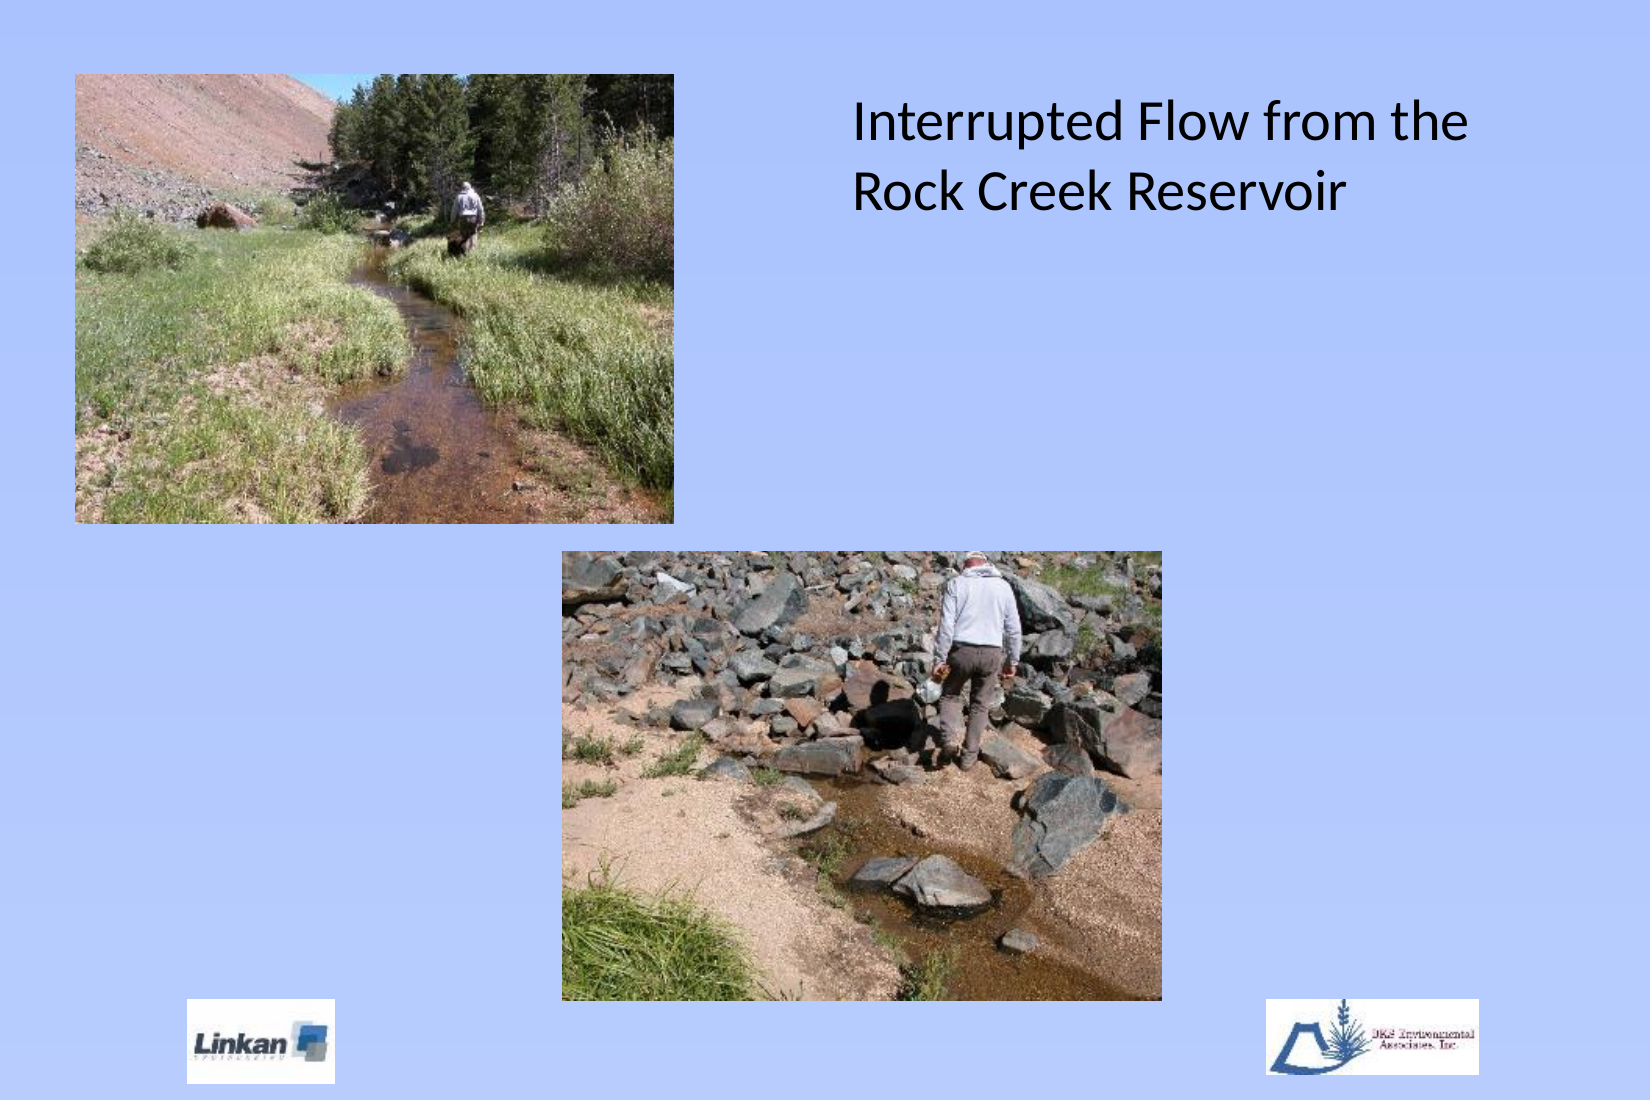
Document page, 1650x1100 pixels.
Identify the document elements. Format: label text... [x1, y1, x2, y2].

picture [187, 999, 335, 1084]
picture [562, 551, 1162, 1001]
text_box Interrupted Flow from the Rock Creek Reservoir [837, 74, 1525, 230]
picture [1266, 999, 1479, 1075]
picture [74, 74, 674, 524]
